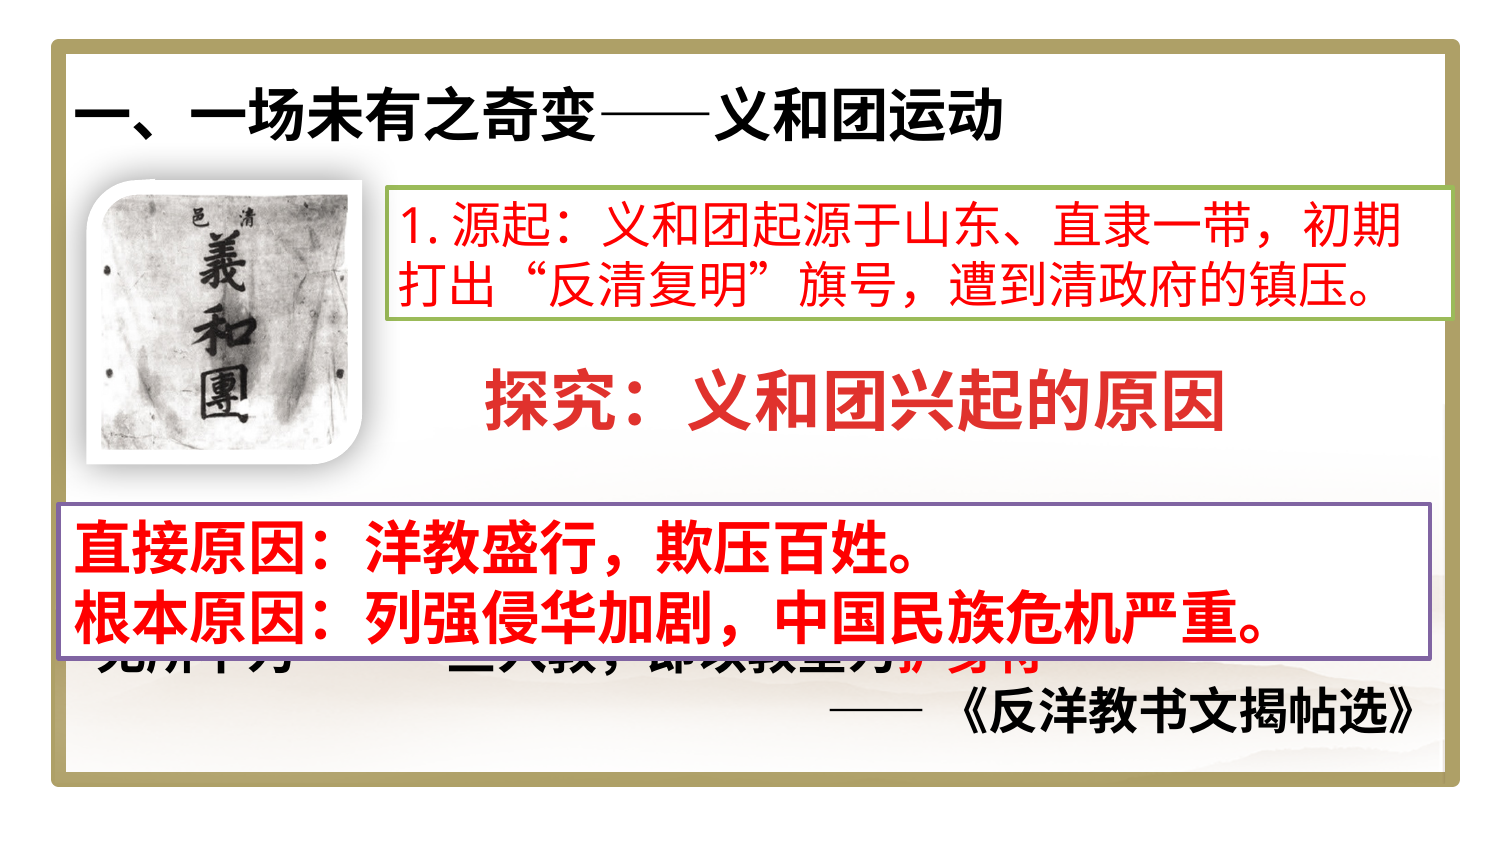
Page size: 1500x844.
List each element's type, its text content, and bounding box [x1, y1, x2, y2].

picture [55, 187, 1500, 844]
text_box 一、一场未有之奇变——义和团运动 [58, 70, 1032, 156]
text_box 探究：义和团兴起的原因 [445, 351, 1266, 387]
text_box [56, 45, 1455, 386]
text_box 1.源起：义和团起源于山东、直隶一带，初期打出“反清复明”旗号，遭到清政府的镇压。 [387, 185, 1455, 321]
text_box [390, 321, 1455, 387]
